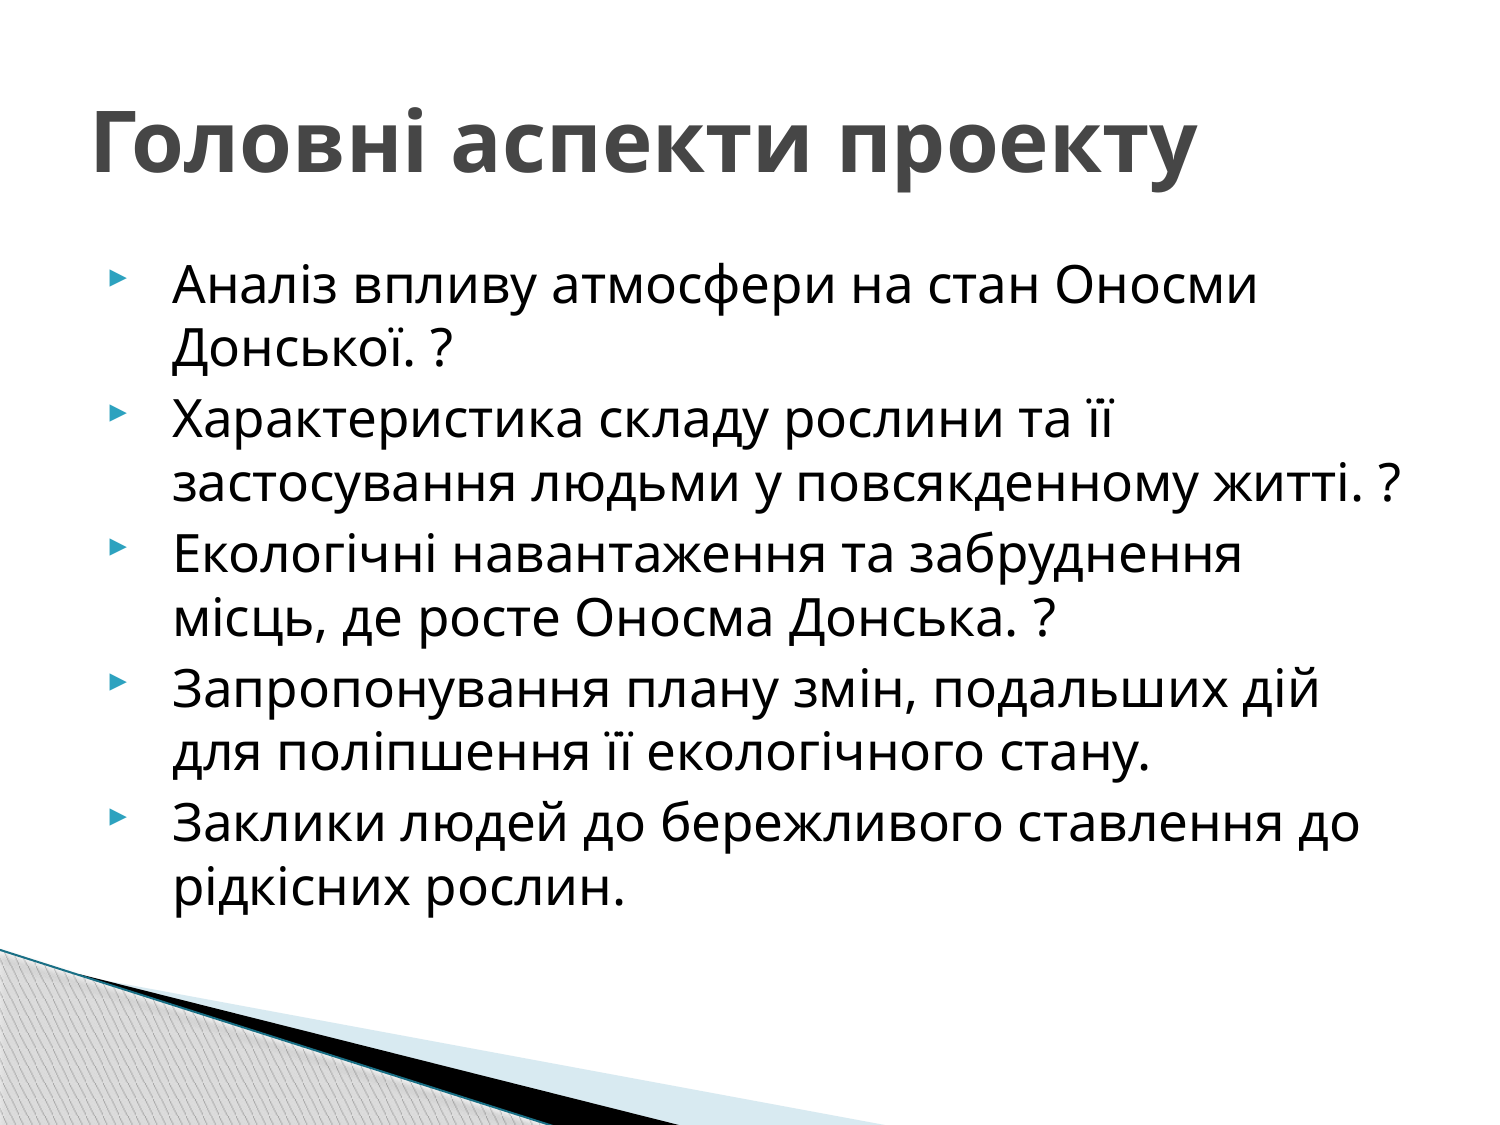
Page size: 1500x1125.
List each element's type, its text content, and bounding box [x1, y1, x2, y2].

list Аналіз впливу атмосфери на стан Оносми Донської. ? Характеристика складу рослини та її застосування людьми у повсякденному житті. ? Екологічні навантаження та забруднення місць, де росте Оносма Донська. ? Запропонування плану змін, подальших дій для поліпшення її екологічного стану. Заклики людей до бережливого ставлення до рідкісних рослин. [75, 243, 1425, 986]
title Головні аспекти проекту [75, 45, 1425, 233]
